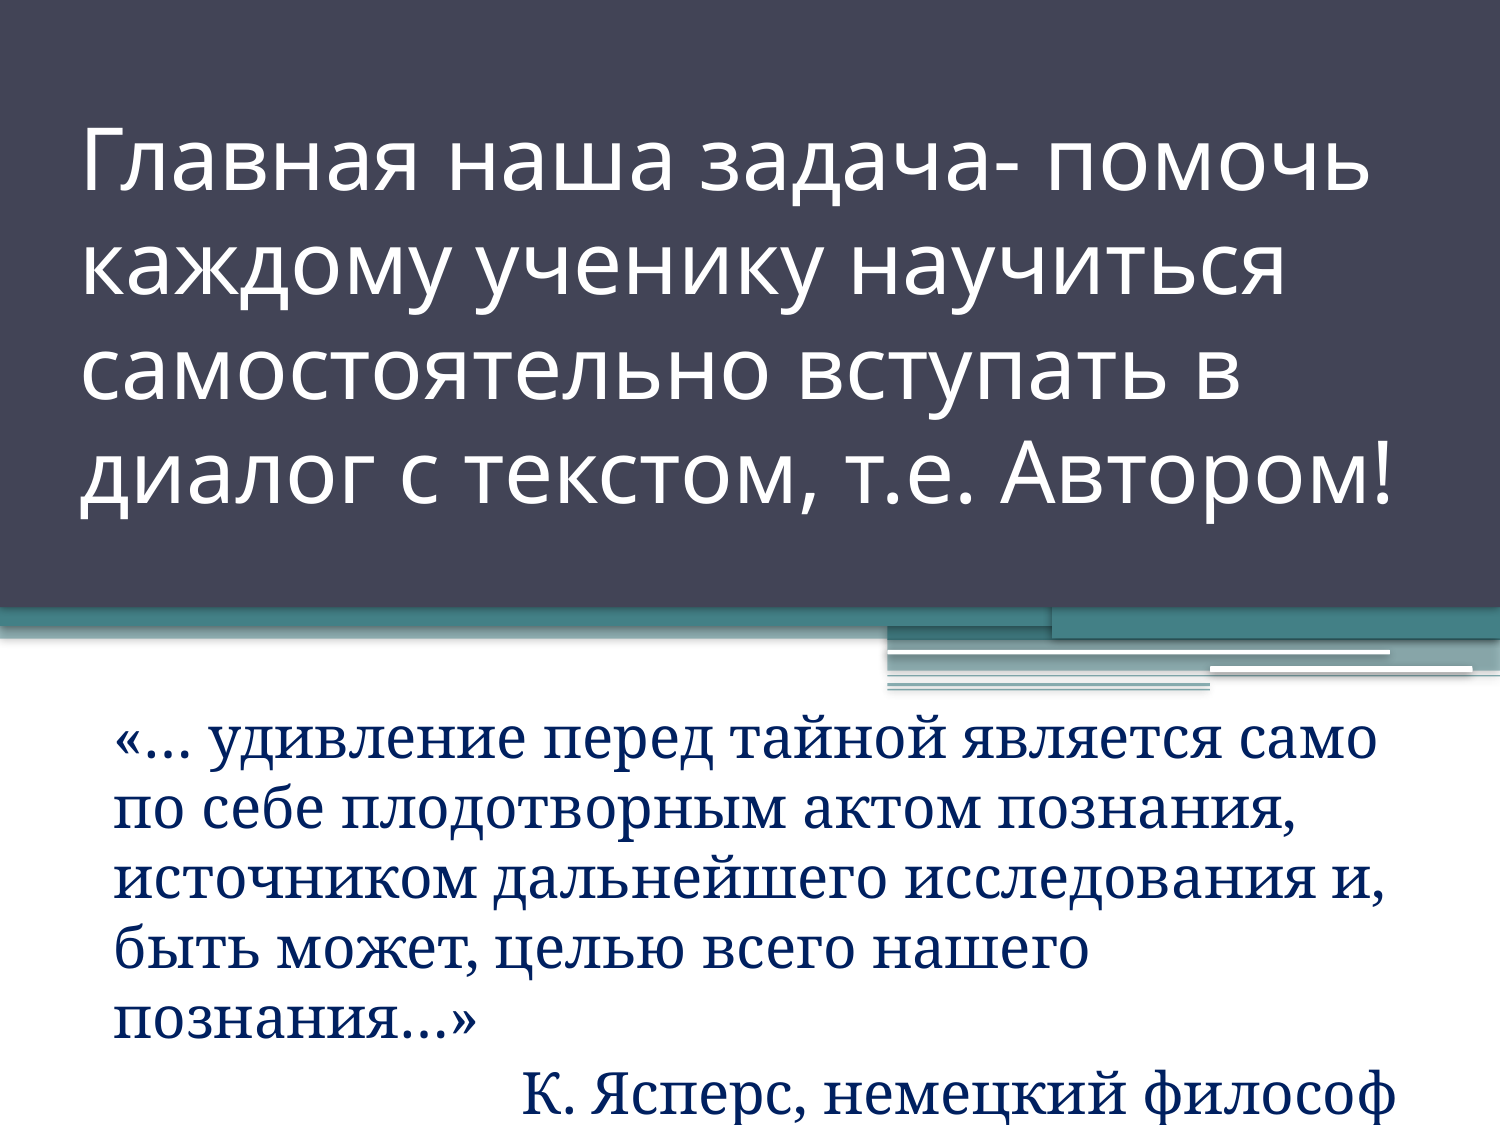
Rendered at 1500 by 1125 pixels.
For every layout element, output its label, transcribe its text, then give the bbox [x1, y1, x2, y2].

title Главная наша задача- помочь каждому ученику научиться самостоятельно вступать в диалог с текстом, т.е. Автором! [64, 90, 1453, 529]
subtitle «… удивление перед тайной является само по себе плодотворным актом познания, источником дальнейшего исследования и, быть может, целью всего нашего познания…» К. Ясперс, немецкий философ [88, 692, 1414, 1053]
